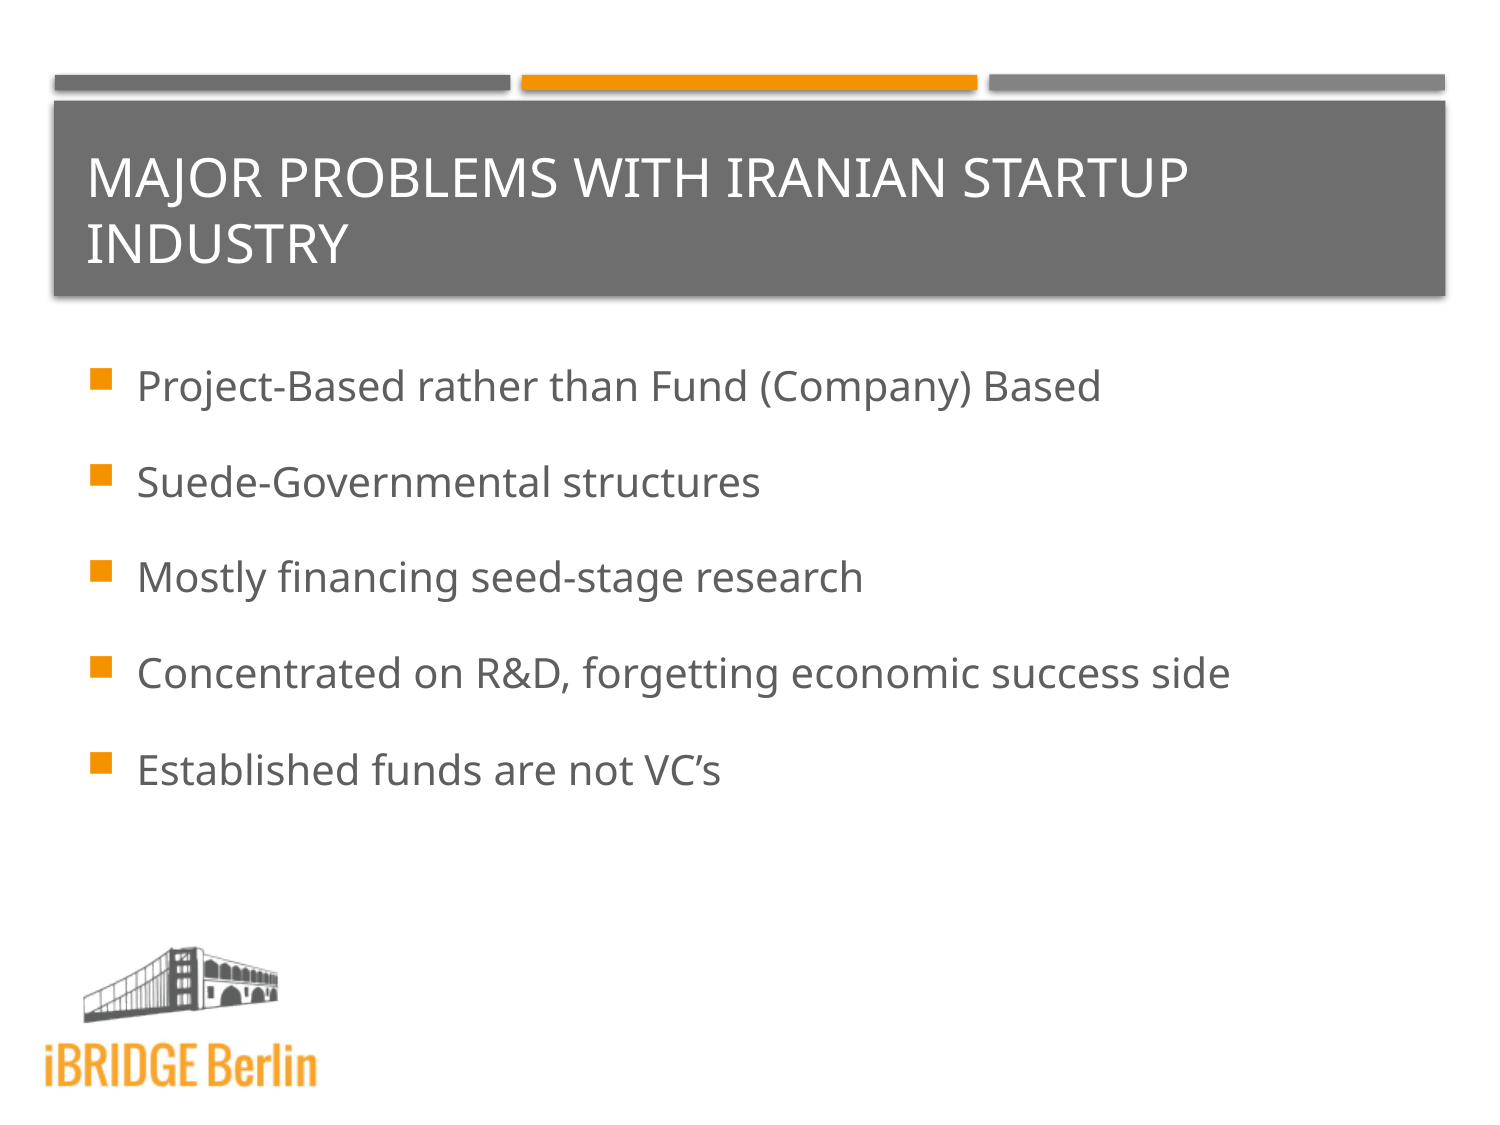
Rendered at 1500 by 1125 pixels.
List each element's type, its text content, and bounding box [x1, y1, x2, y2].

picture [0, 894, 452, 1125]
title Major Problems with Iranian Startup Industry [71, 115, 1429, 282]
list Project-Based rather than Fund (Company) Based Suede-Governmental structures Mostly financing seed-stage research Concentrated on R&D, forgetting economic success side Established funds are not VC’s [71, 308, 1429, 962]
